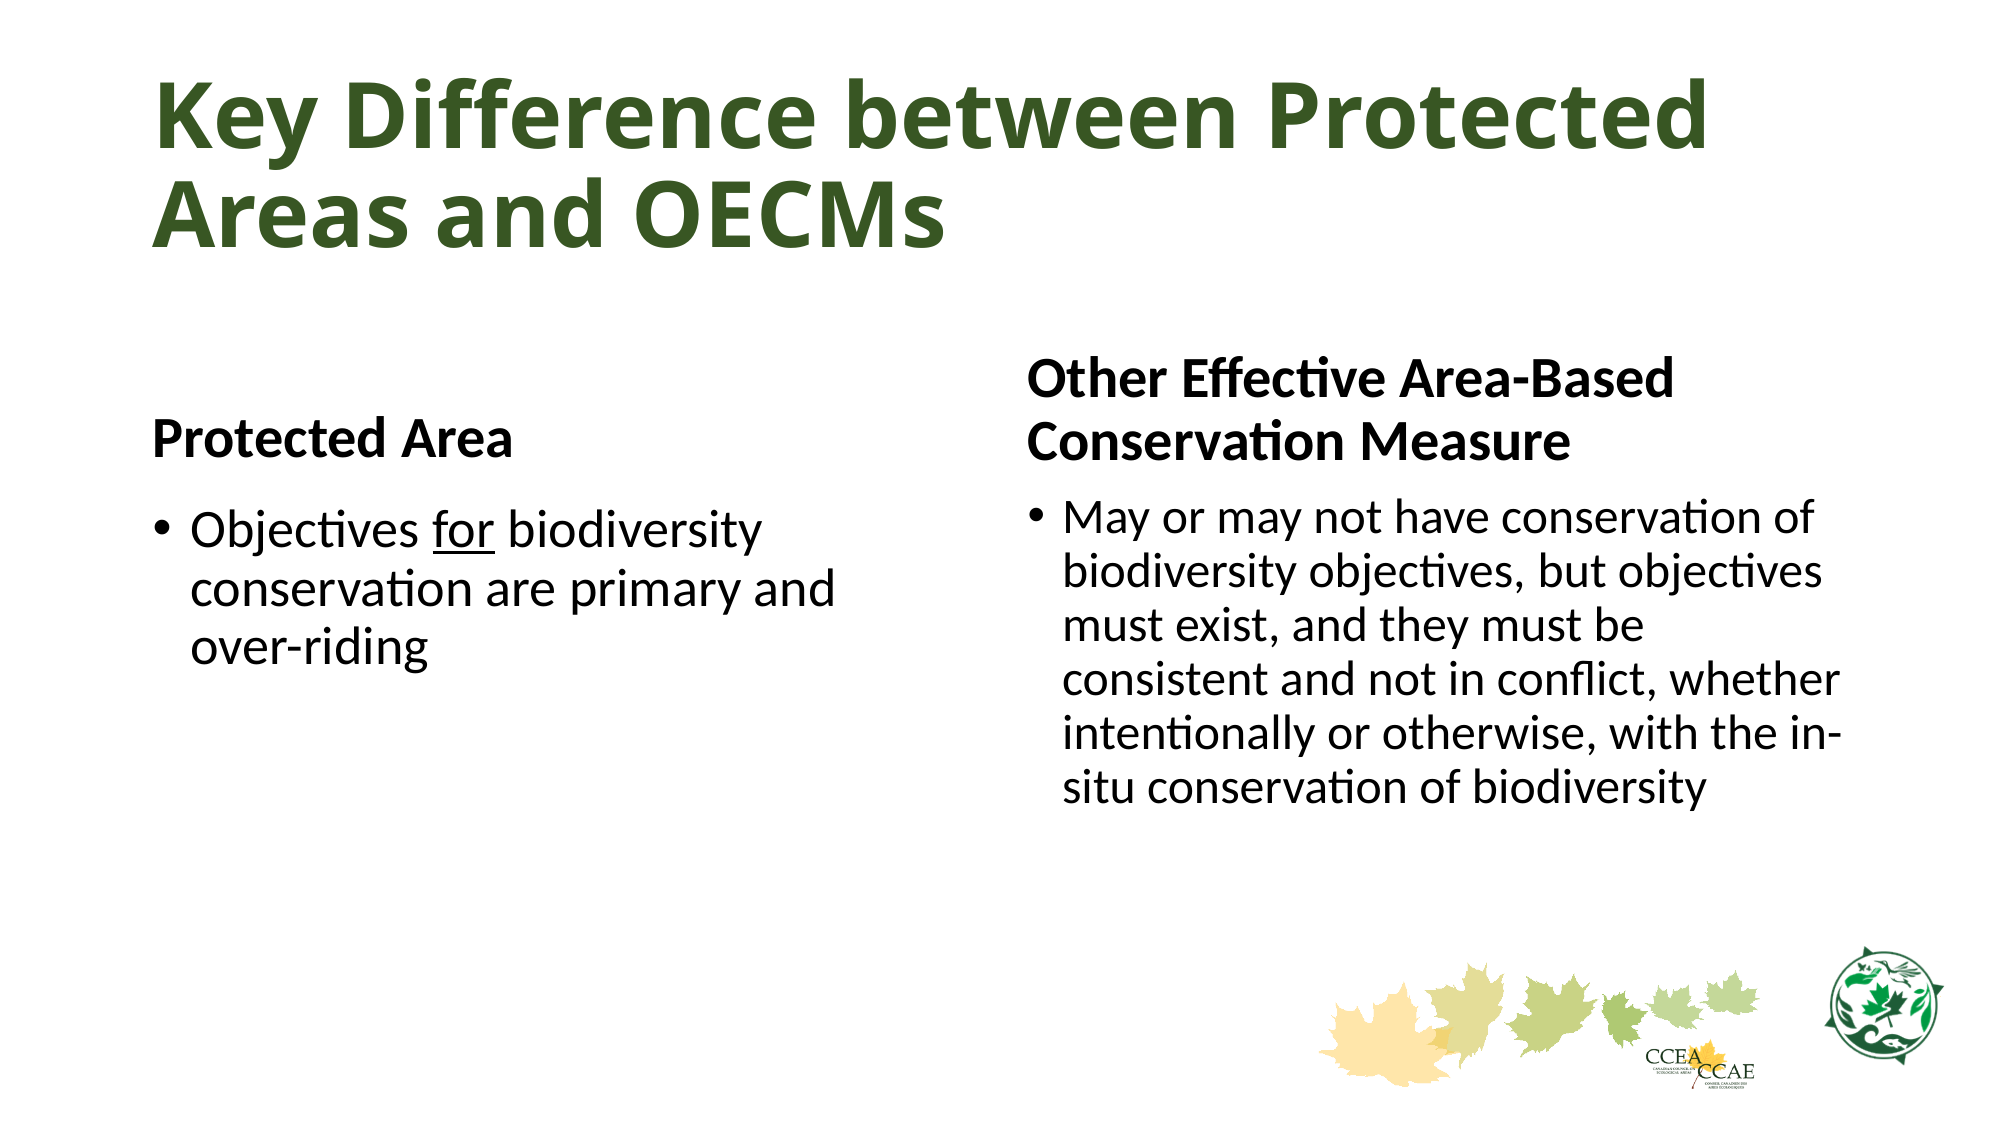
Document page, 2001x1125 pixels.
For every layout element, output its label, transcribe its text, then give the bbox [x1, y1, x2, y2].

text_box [1318, 933, 1951, 1094]
list May or may not have conservation of biodiversity objectives, but objectives must exist, and they must be consistent and not in conflict, whether intentionally or otherwise, with the in-situ conservation of biodiversity [1012, 483, 1863, 872]
list Protected Area [137, 342, 984, 478]
title Key Difference between Protected Areas and OECMs [137, 59, 1863, 278]
list Objectives for biodiversity conservation are primary and over-riding [137, 493, 984, 762]
list Other Effective Area-Based Conservation Measure [1012, 345, 1863, 481]
